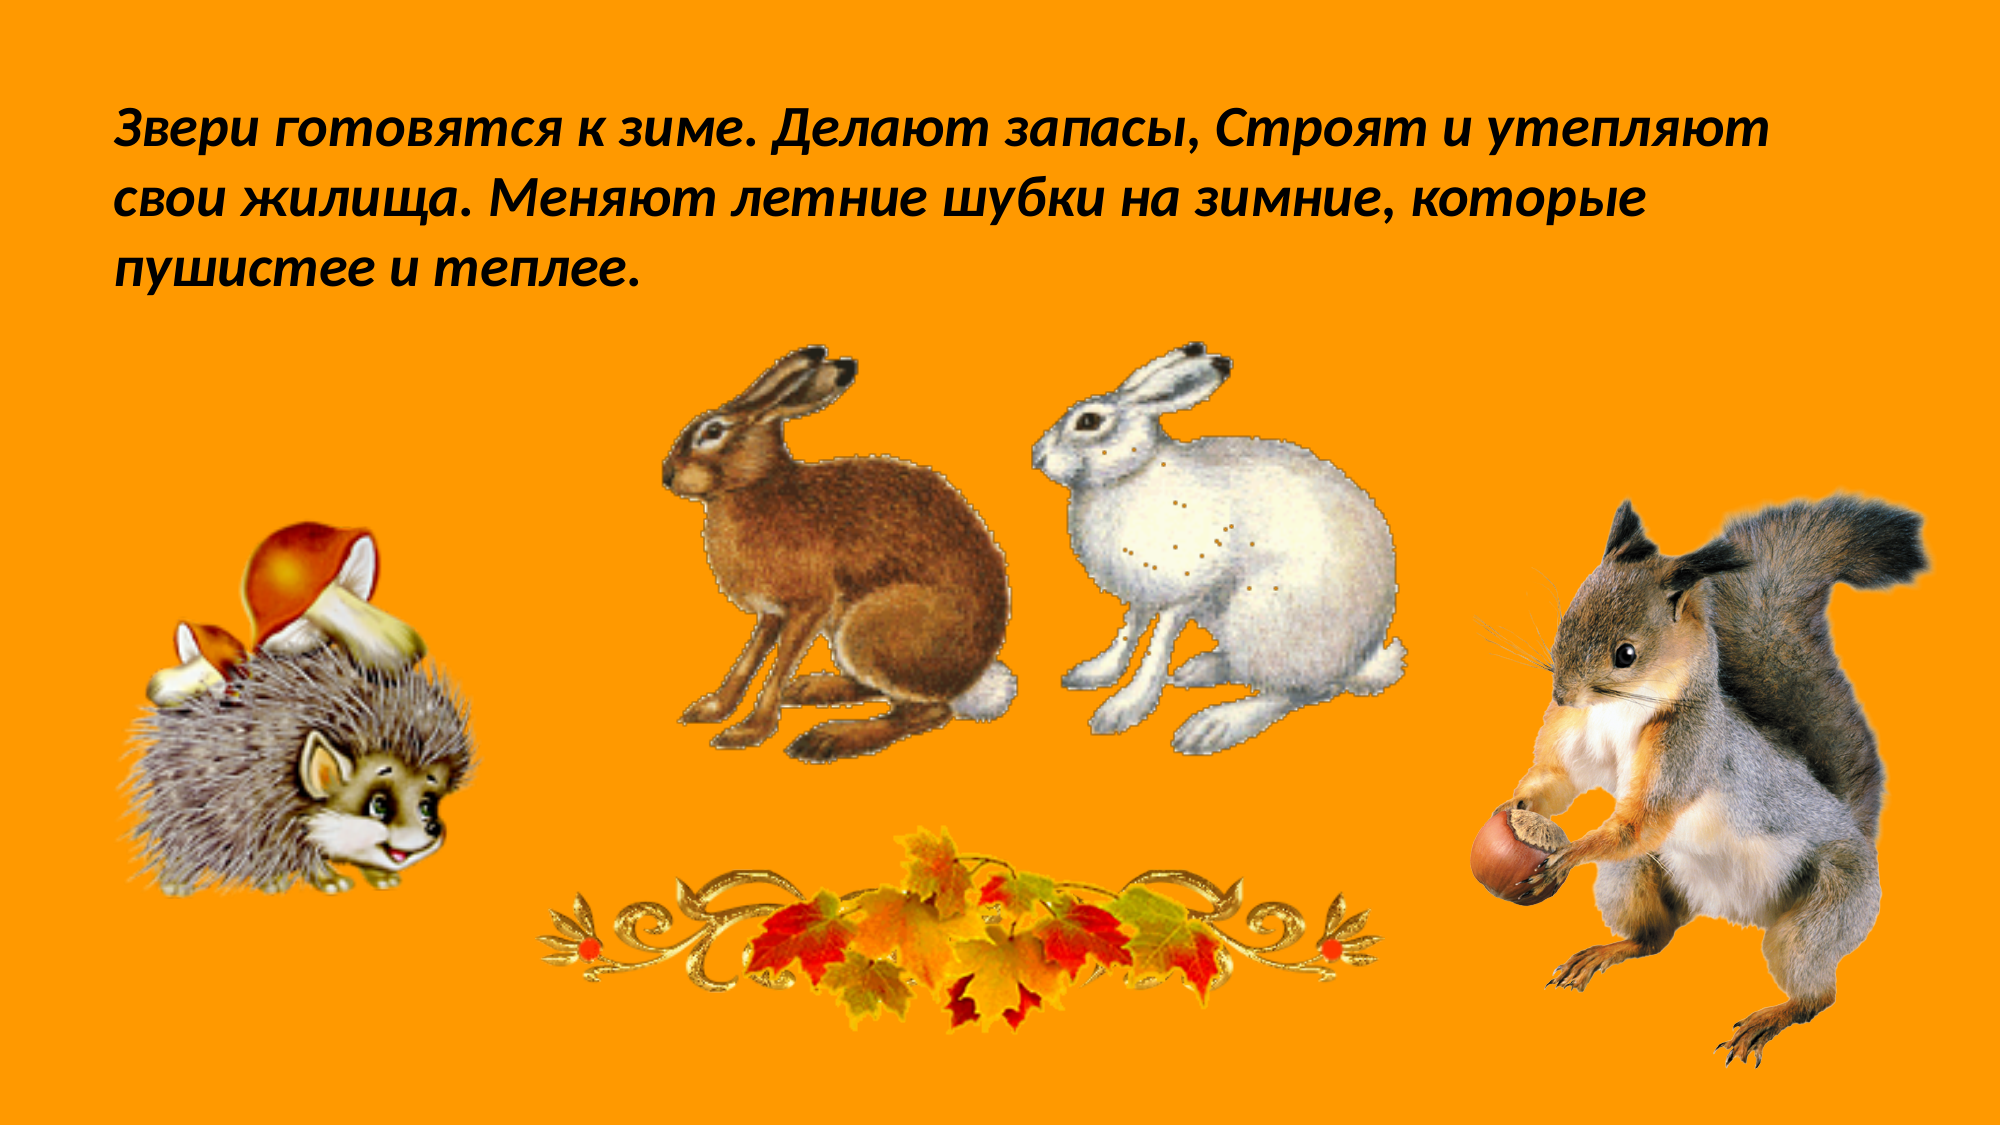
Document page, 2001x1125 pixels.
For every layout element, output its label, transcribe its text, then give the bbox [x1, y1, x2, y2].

picture [1470, 483, 1938, 1069]
text_box Звери готовятся к зиме. Делают запасы, Строят и утепляют свои жилища. Меняют летние шубки на зимние, которые пушистее и теплее. [98, 80, 1844, 306]
picture [535, 785, 1385, 1125]
picture [637, 340, 1432, 768]
picture [98, 509, 496, 918]
